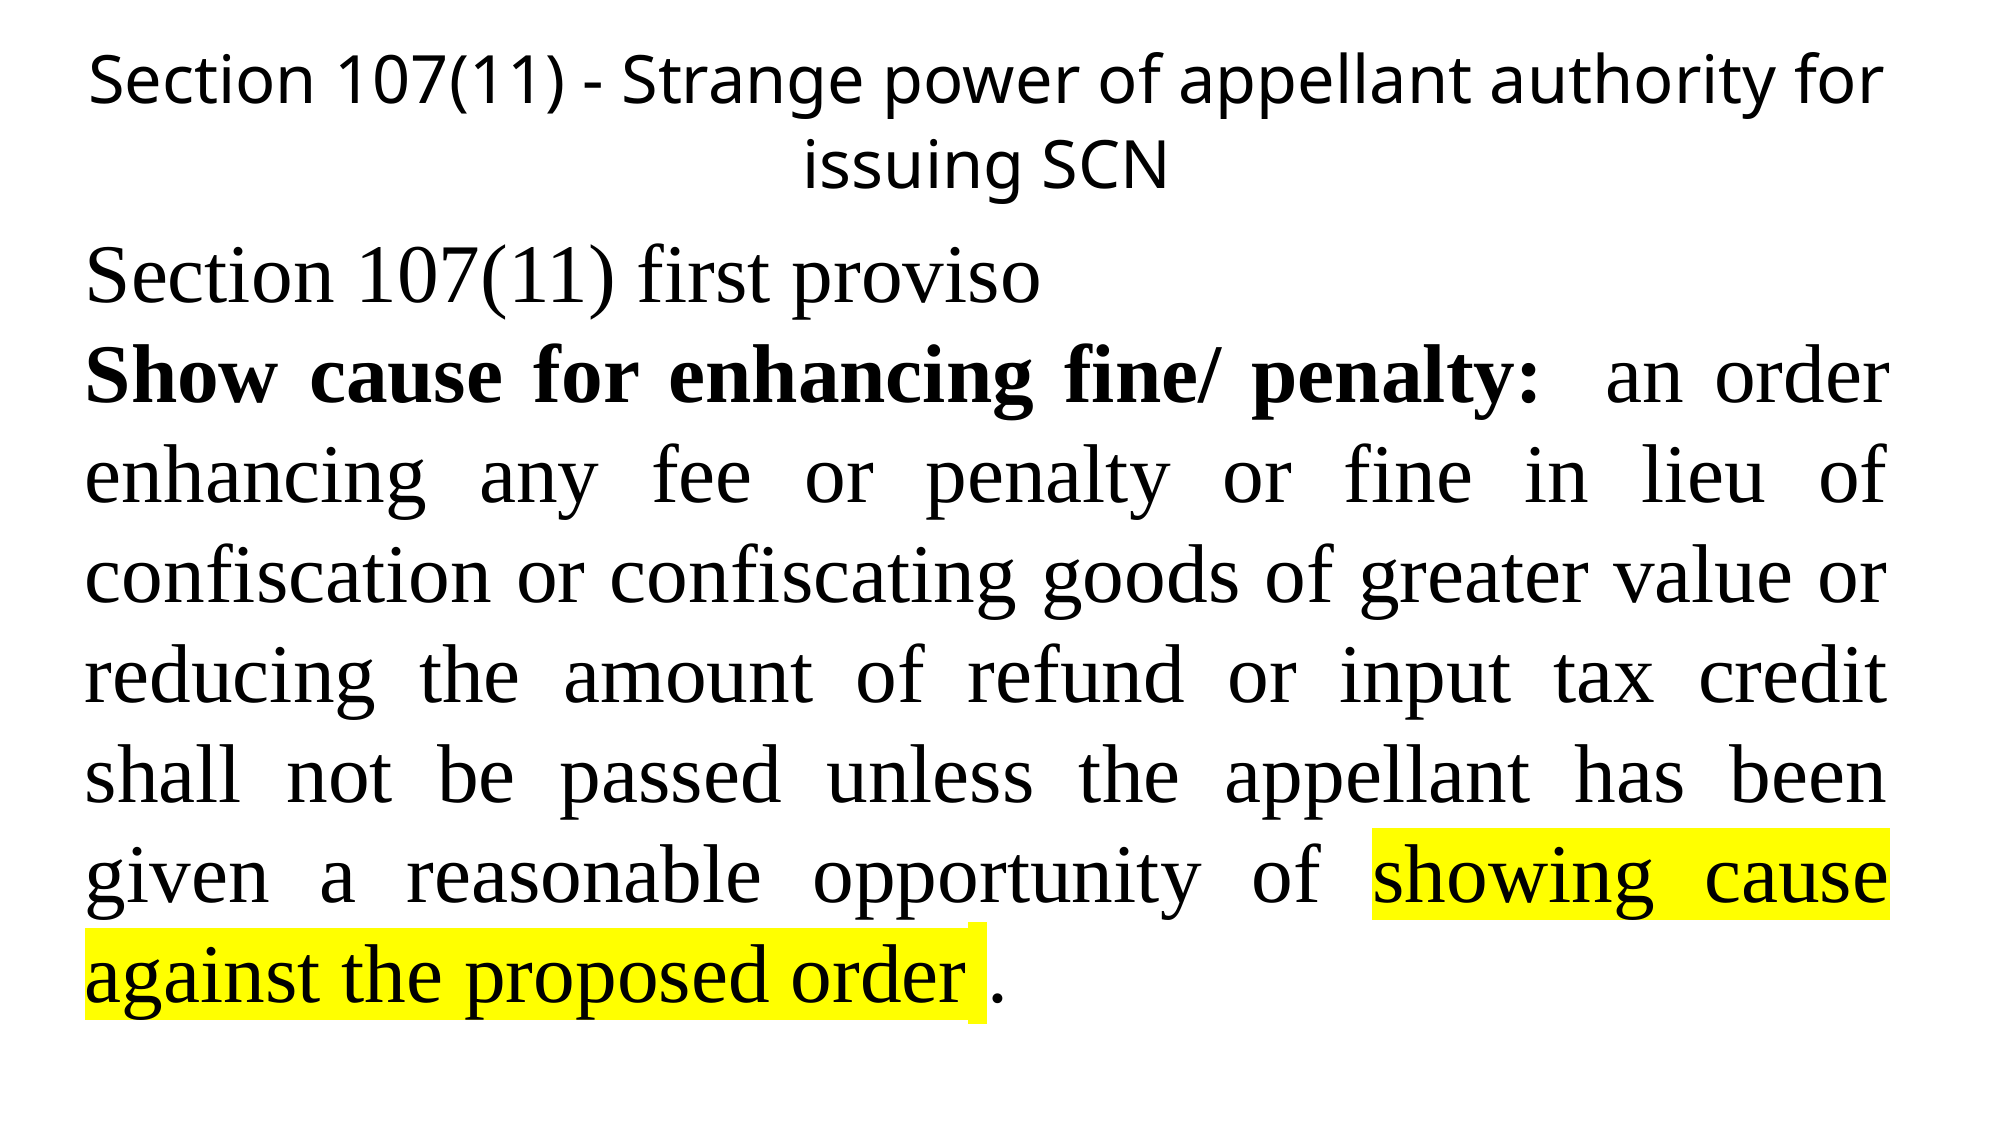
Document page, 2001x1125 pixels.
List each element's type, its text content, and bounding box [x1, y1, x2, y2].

text_box Section 107(11) - Strange power of appellant authority for issuing SCN Section 107(11) first proviso Show cause for enhancing fine/ penalty: an order enhancing any fee or penalty or fine in lieu of confiscation or confiscating goods of greater value or reducing the amount of refund or input tax credit shall not be passed unless the appellant has been given a reasonable opportunity of showing cause against the proposed order . [70, 23, 1905, 1027]
